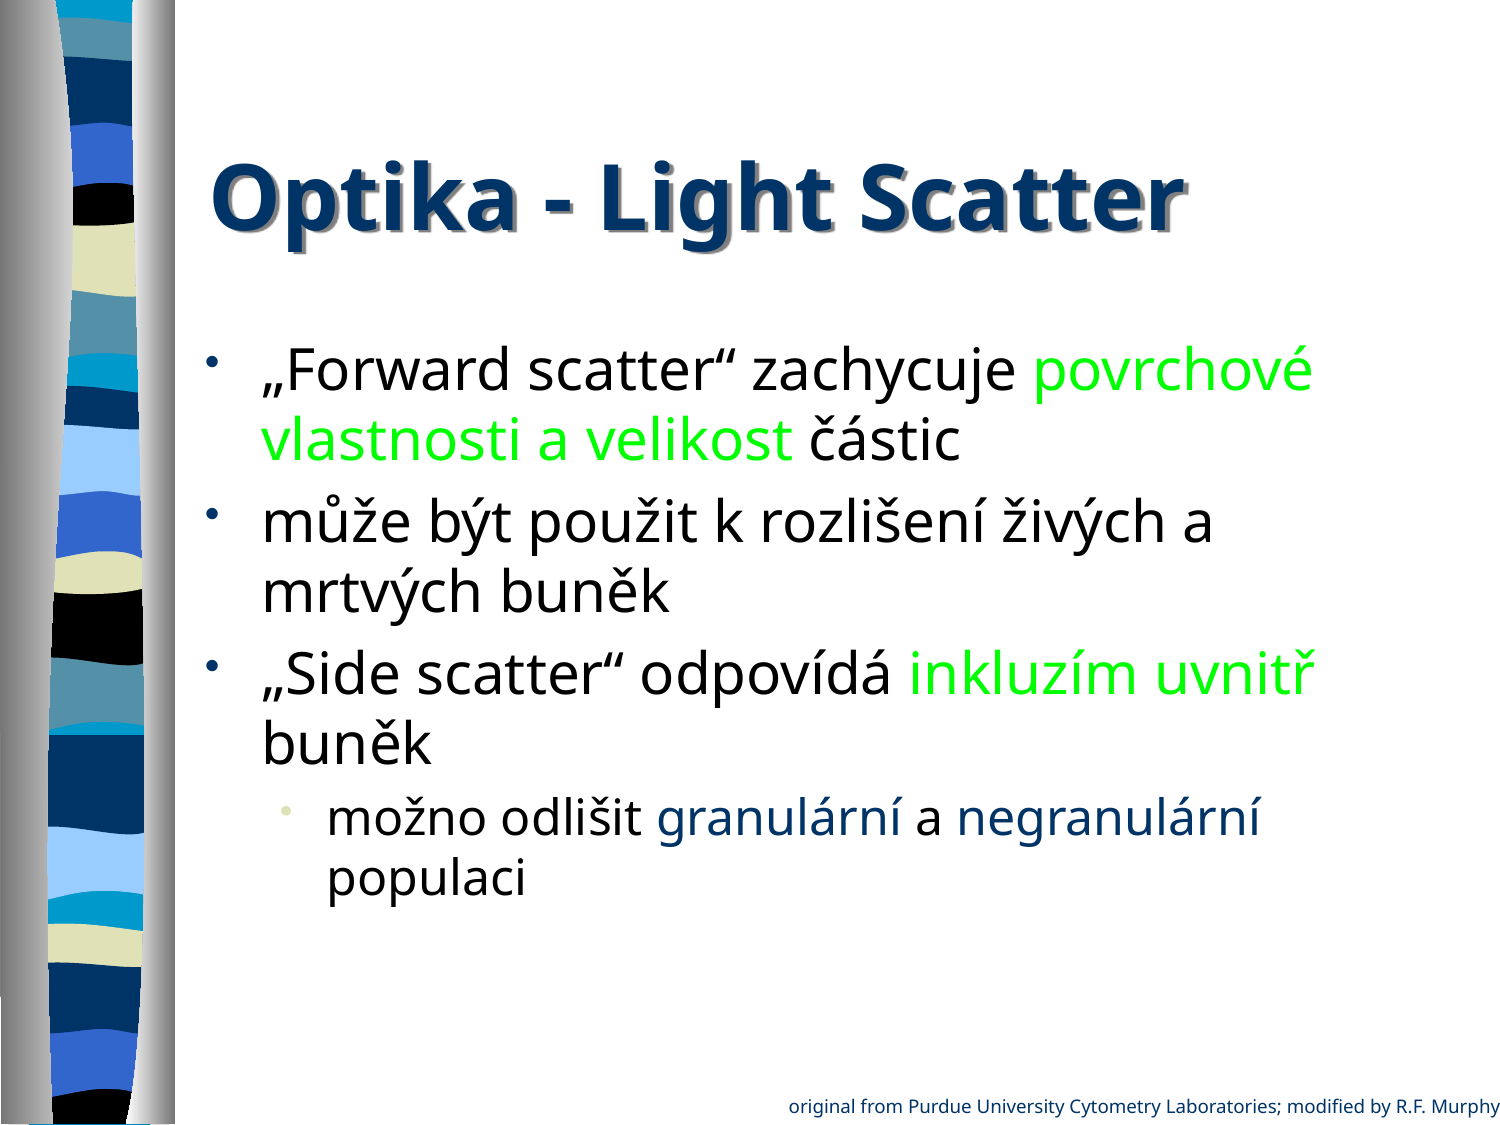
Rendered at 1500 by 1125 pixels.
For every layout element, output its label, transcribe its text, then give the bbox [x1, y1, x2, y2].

text_box original from Purdue University Cytometry Laboratories; modified by R.F. Murphy [773, 1087, 1500, 1125]
text_box „Forward scatter“ zachycuje povrchové vlastnosti a velikost částic může být použit k rozlišení živých a mrtvých buněk „Side scatter“ odpovídá inkluzím uvnitř buněk možno odlišit granulární a negranulární populaci [189, 324, 1468, 1000]
text_box Optika - Light Scatter [193, 99, 1460, 288]
